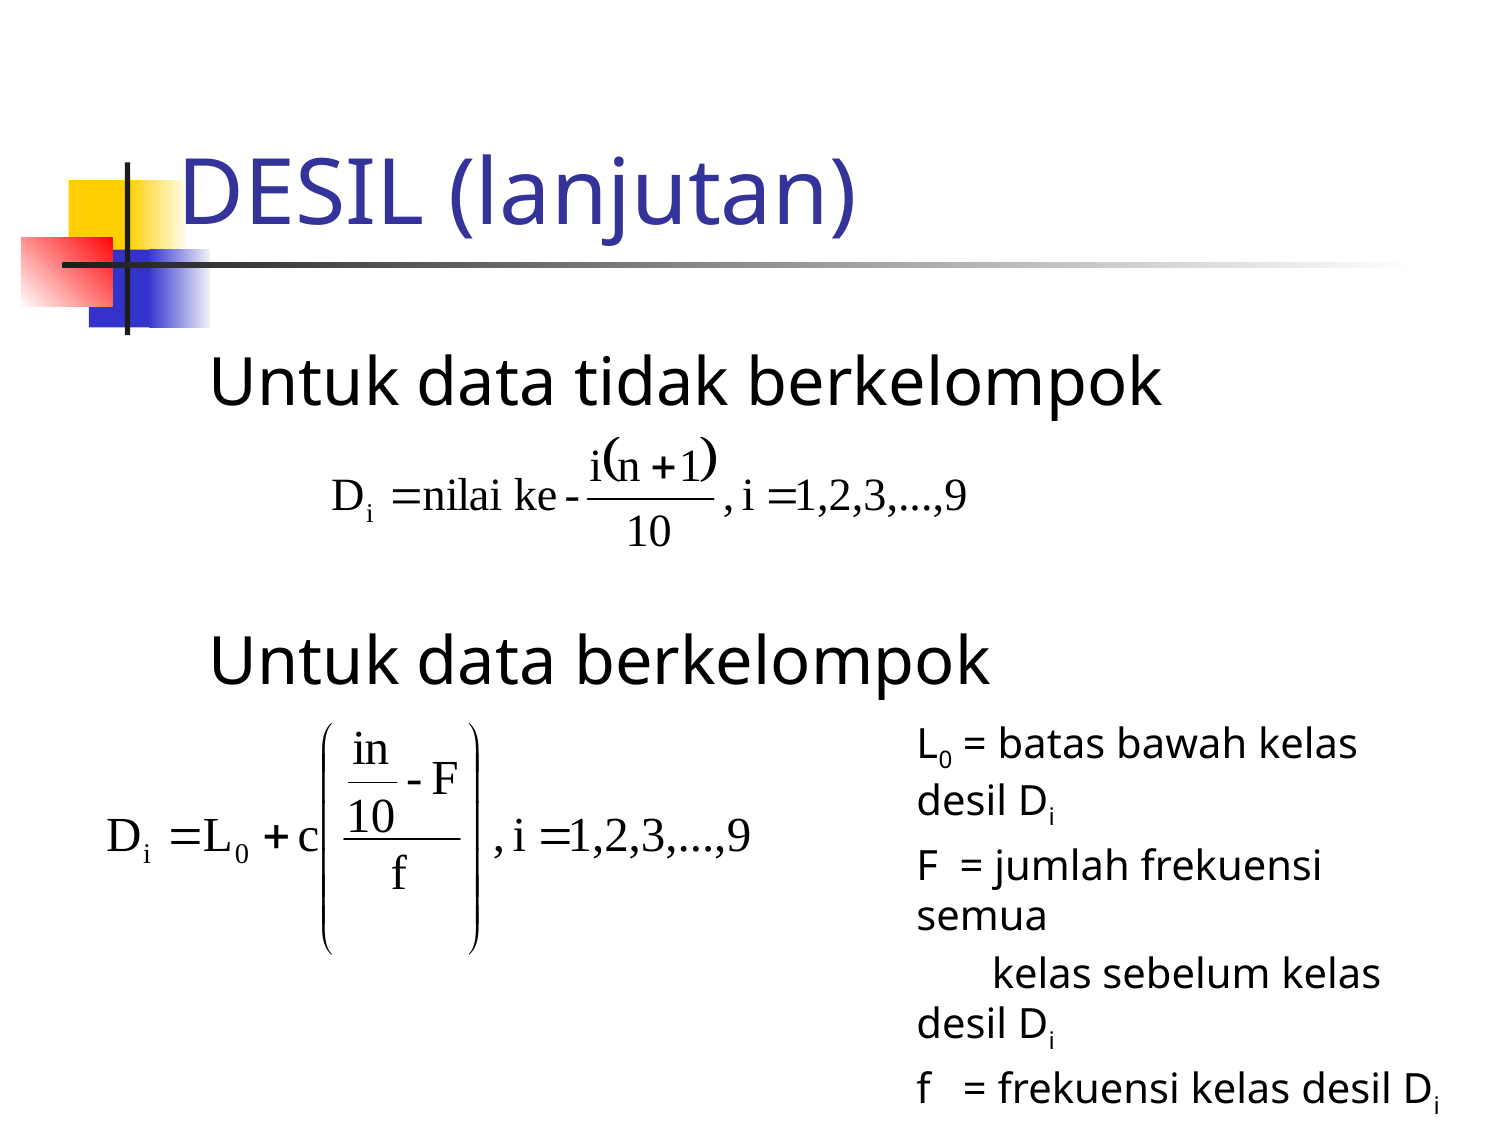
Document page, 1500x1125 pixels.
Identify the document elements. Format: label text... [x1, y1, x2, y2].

title DESIL (lanjutan) [162, 62, 1441, 250]
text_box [98, 712, 760, 966]
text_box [323, 436, 977, 557]
list Untuk data tidak berkelompok Untuk data berkelompok L0 = batas bawah kelas desil Di F = jumlah frekuensi semua kelas sebelum kelas desil Di f = frekuensi kelas desil Di [193, 331, 1469, 1006]
